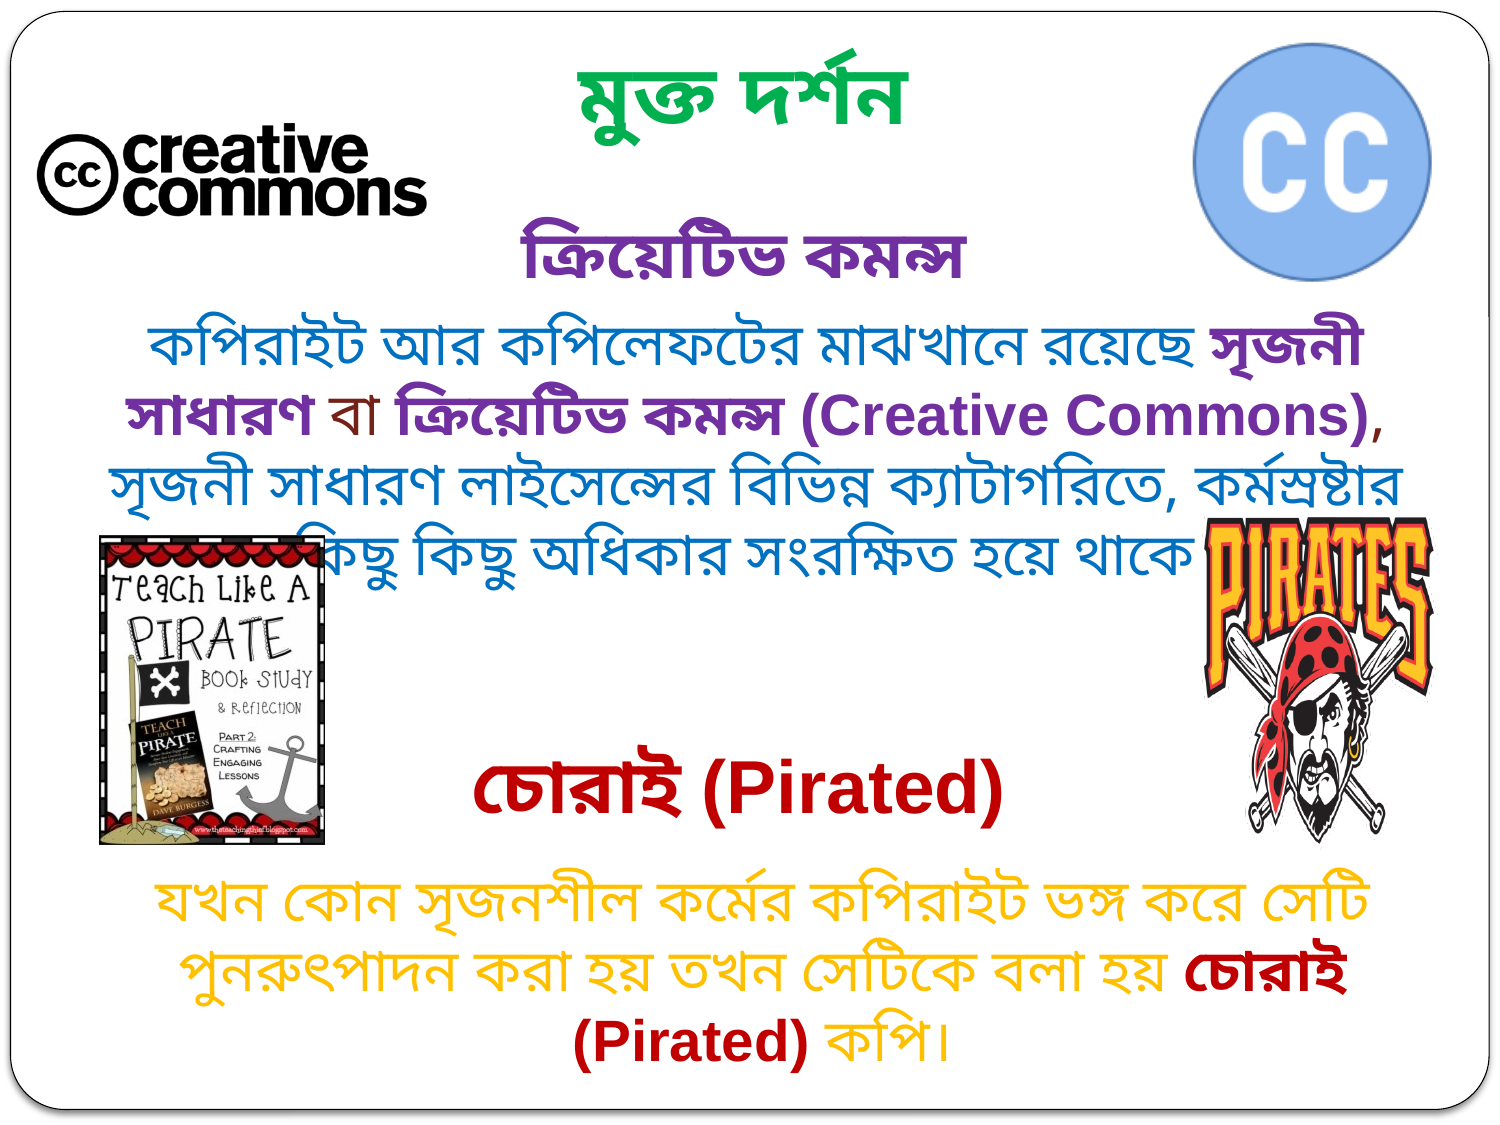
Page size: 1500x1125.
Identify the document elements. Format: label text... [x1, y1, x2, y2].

picture [1187, 37, 1438, 288]
picture [0, 0, 463, 340]
text_box যখন কোন সৃজনশীল কর্মের কপিরাইট ভঙ্গ করে সেটি পুনরুৎপাদন করা হয় তখন সেটিকে বলা হয় চোরাই (Pirated) কপি। [37, 856, 1488, 1081]
text_box কপিরাইট আর কপিলেফটের মাঝখানে রয়েছে সৃজনী সাধারণ বা ক্রিয়েটিভ কমন্স (Creative Commons), সৃজনী সাধারণ লাইসেন্সের বিভিন্ন ক্যাটাগরিতে, কর্মস্রষ্টার কিছু কিছু অধিকার সংরক্ষিত হয়ে থাকে। [87, 299, 1426, 595]
title মুক্ত দর্শন [563, 24, 938, 158]
picture [99, 535, 326, 845]
picture [1199, 512, 1438, 851]
text_box ক্রিয়েটিভ কমন্স [506, 204, 1000, 299]
text_box চোরাই (Pirated) [456, 731, 1042, 837]
